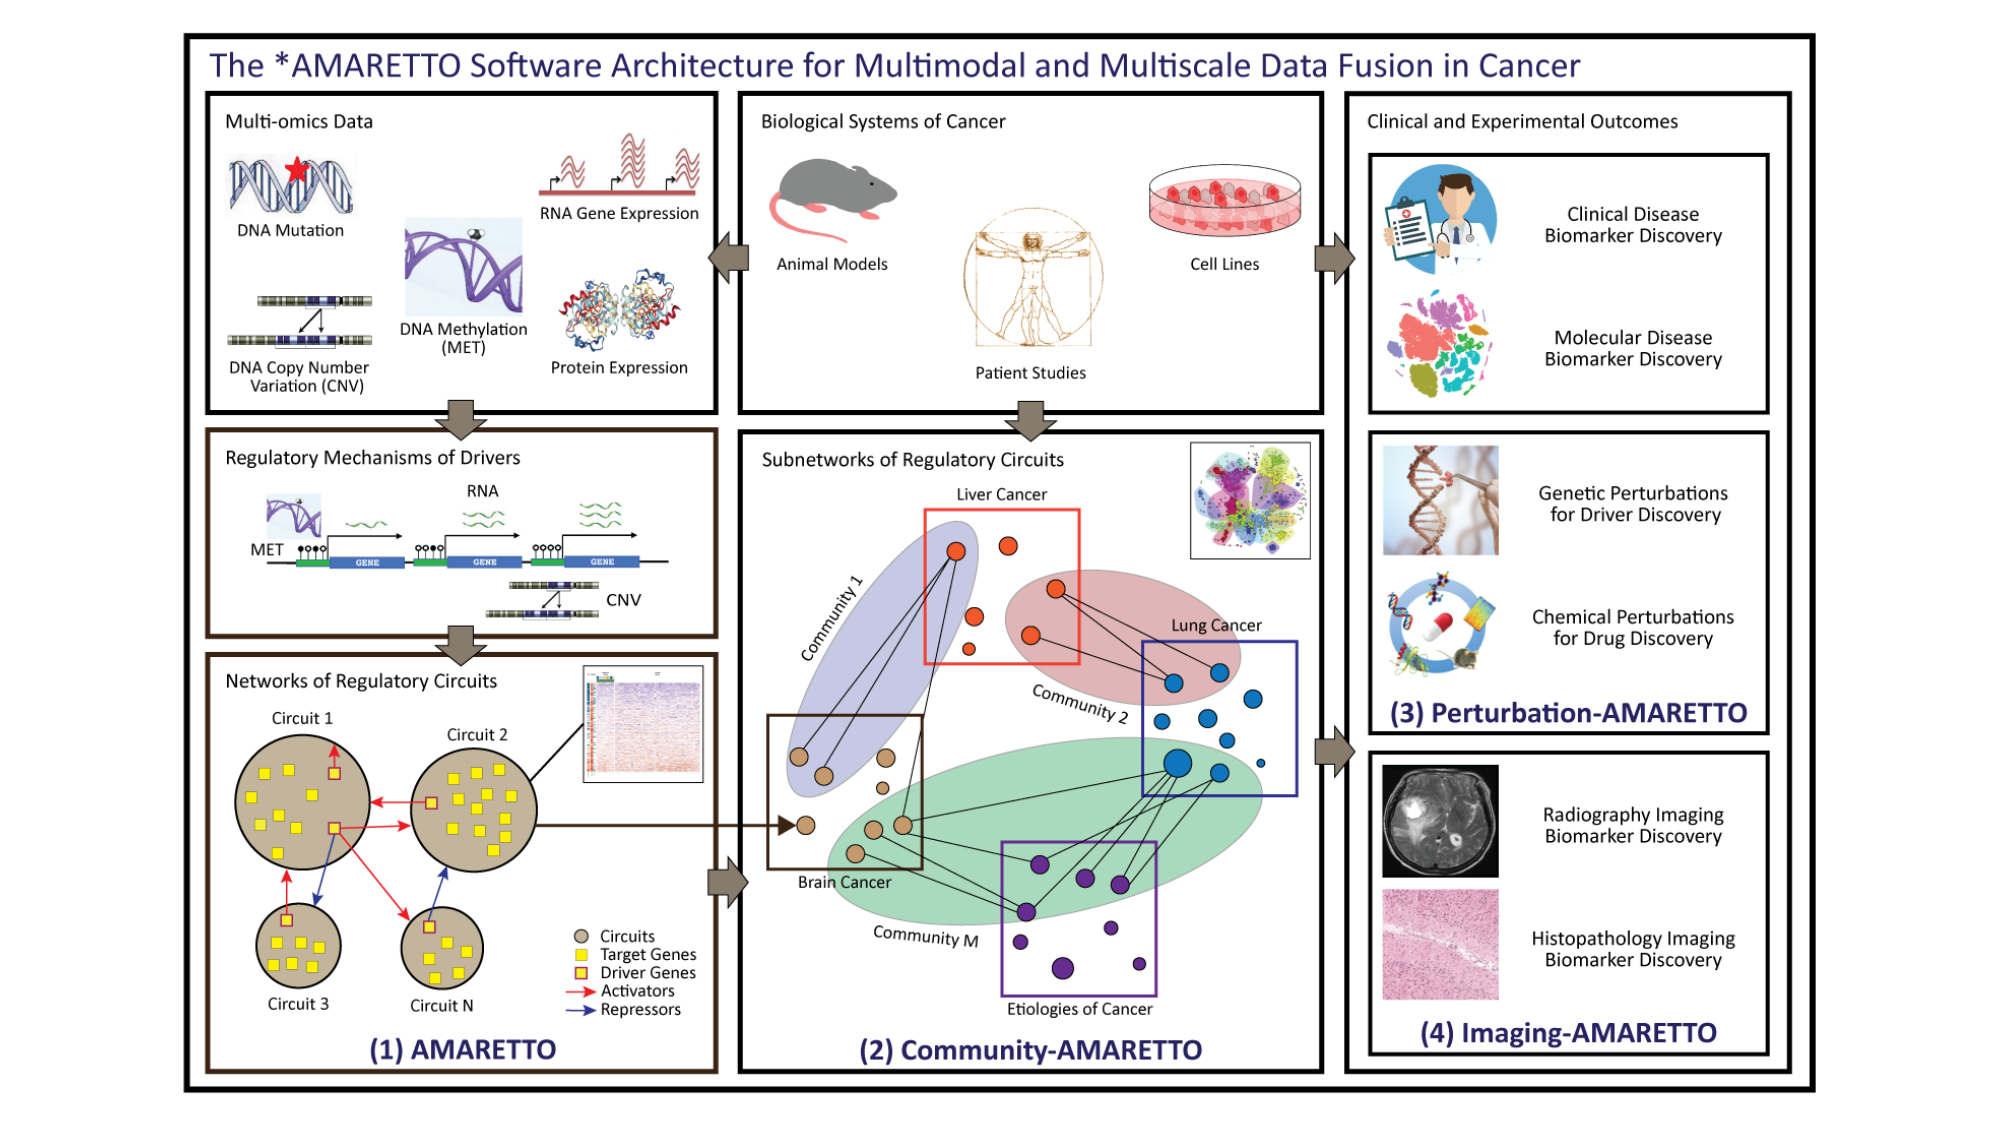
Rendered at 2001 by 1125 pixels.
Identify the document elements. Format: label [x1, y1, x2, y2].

list [162, 0, 1838, 1125]
